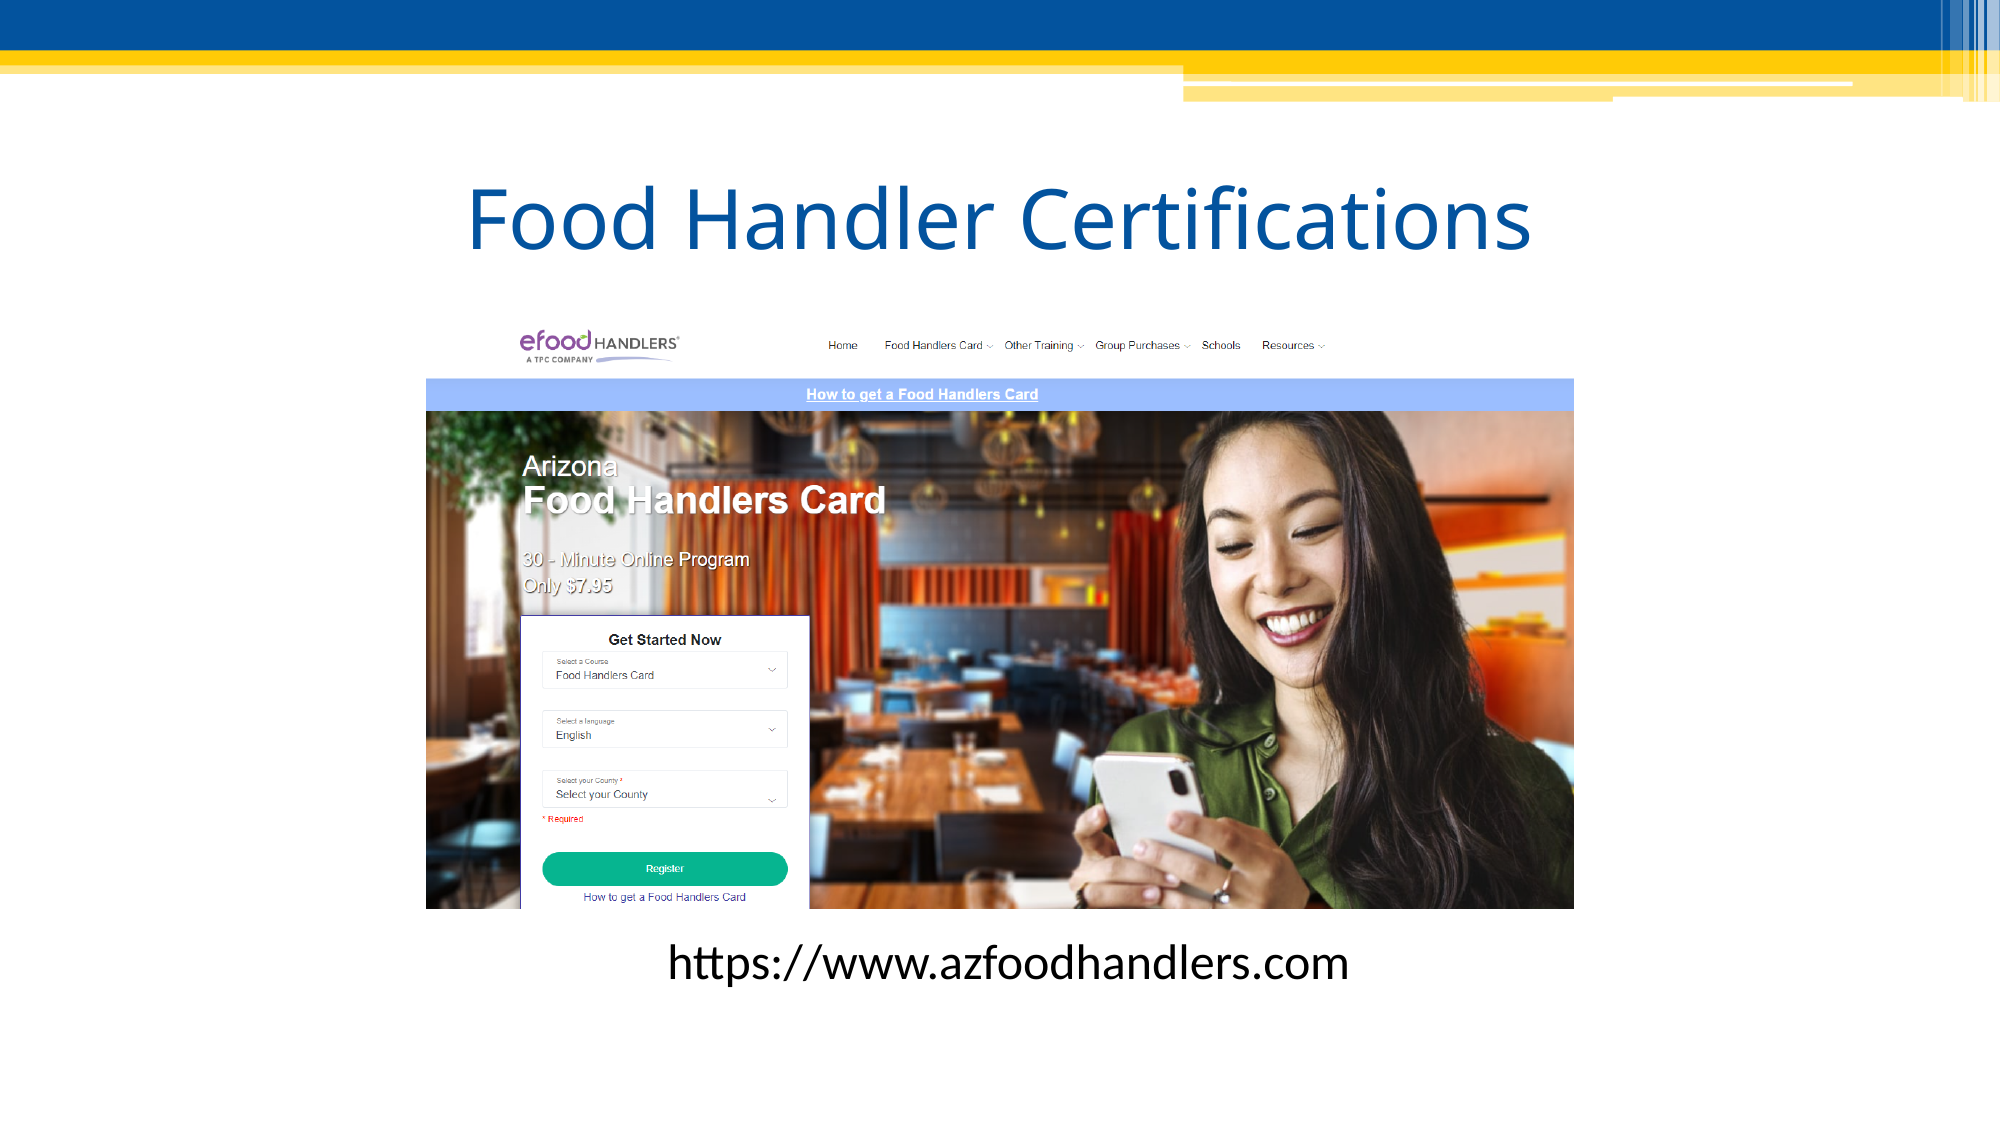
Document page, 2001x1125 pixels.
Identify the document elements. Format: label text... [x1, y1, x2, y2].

title Food Handler Certifications [0, 128, 2000, 304]
text_box https://www.azfoodhandlers.com [391, 921, 1608, 1069]
picture [426, 317, 1574, 909]
